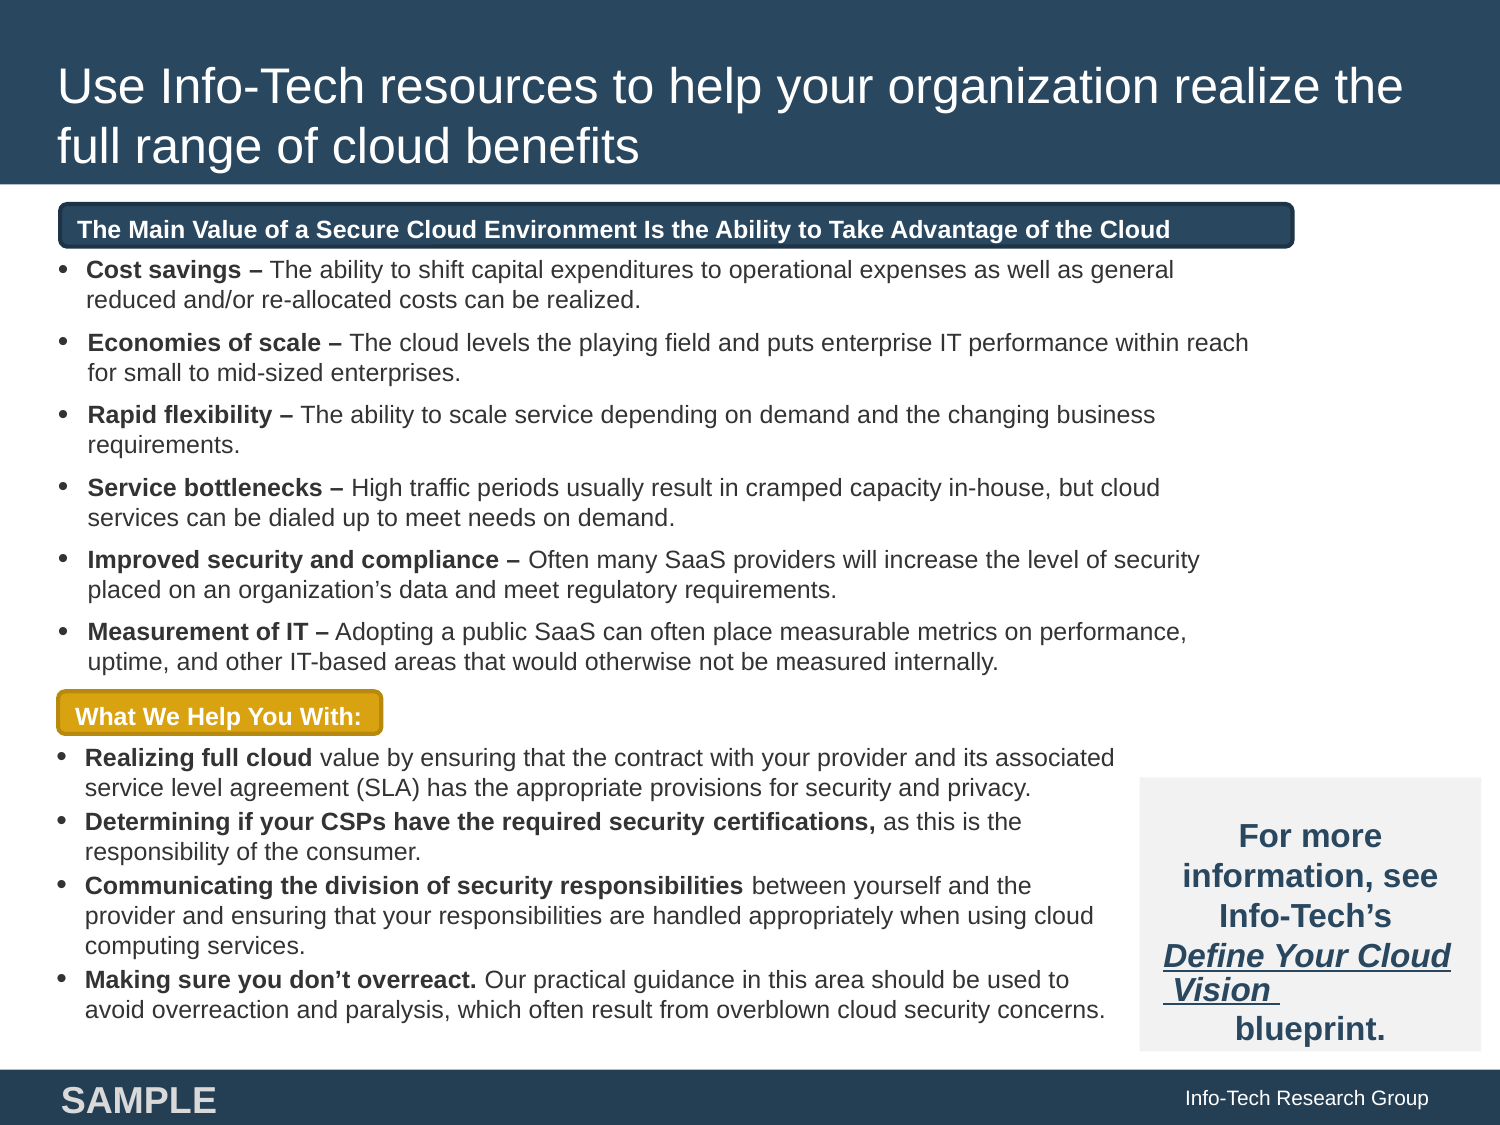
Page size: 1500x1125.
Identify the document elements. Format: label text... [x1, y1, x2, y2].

text_box What We Help You With: [56, 692, 384, 736]
text_box Realizing full cloud value by ensuring that the contract with your provider and its associated service level agreement (SLA) has the appropriate provisions for security and privacy. Determining if your CSPs have the required security certifications, as this is the responsibility of the consumer. Communicating the division of security responsibilities between yourself and the provider and ensuring that your responsibilities are handled appropriately when using cloud computing services. Making sure you don’t overreact. Our practical guidance in this area should be used to avoid overreaction and paralysis, which often result from overblown cloud security concerns. [41, 733, 1140, 1052]
text_box The Main Value of a Secure Cloud Environment Is the Ability to Take Advantage of the Cloud Benefits: [58, 201, 1295, 249]
title Use Info-Tech resources to help your organization realize the full range of cloud benefits [41, 41, 1457, 187]
text_box For more information, see Info-Tech’s Define Your Cloud Vision blueprint. [1138, 775, 1483, 1053]
text_box Cost savings – The ability to shift capital expenditures to operational expenses as well as general reduced and/or re-allocated costs can be realized. Economies of scale – The cloud levels the playing field and puts enterprise IT performance within reach for small to mid-sized enterprises. Rapid flexibility – The ability to scale service depending on demand and the changing business requirements. Service bottlenecks – High traffic periods usually result in cramped capacity in-house, but cloud services can be dialed up to meet needs on demand. Improved security and compliance – Often many SaaS providers will increase the level of security placed on an organization’s data and meet regulatory requirements. Measurement of IT – Adopting a public SaaS can often place measurable metrics on performance, uptime, and other IT-based areas that would otherwise not be measured internally. [43, 246, 1276, 692]
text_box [0, 1069, 1500, 1125]
